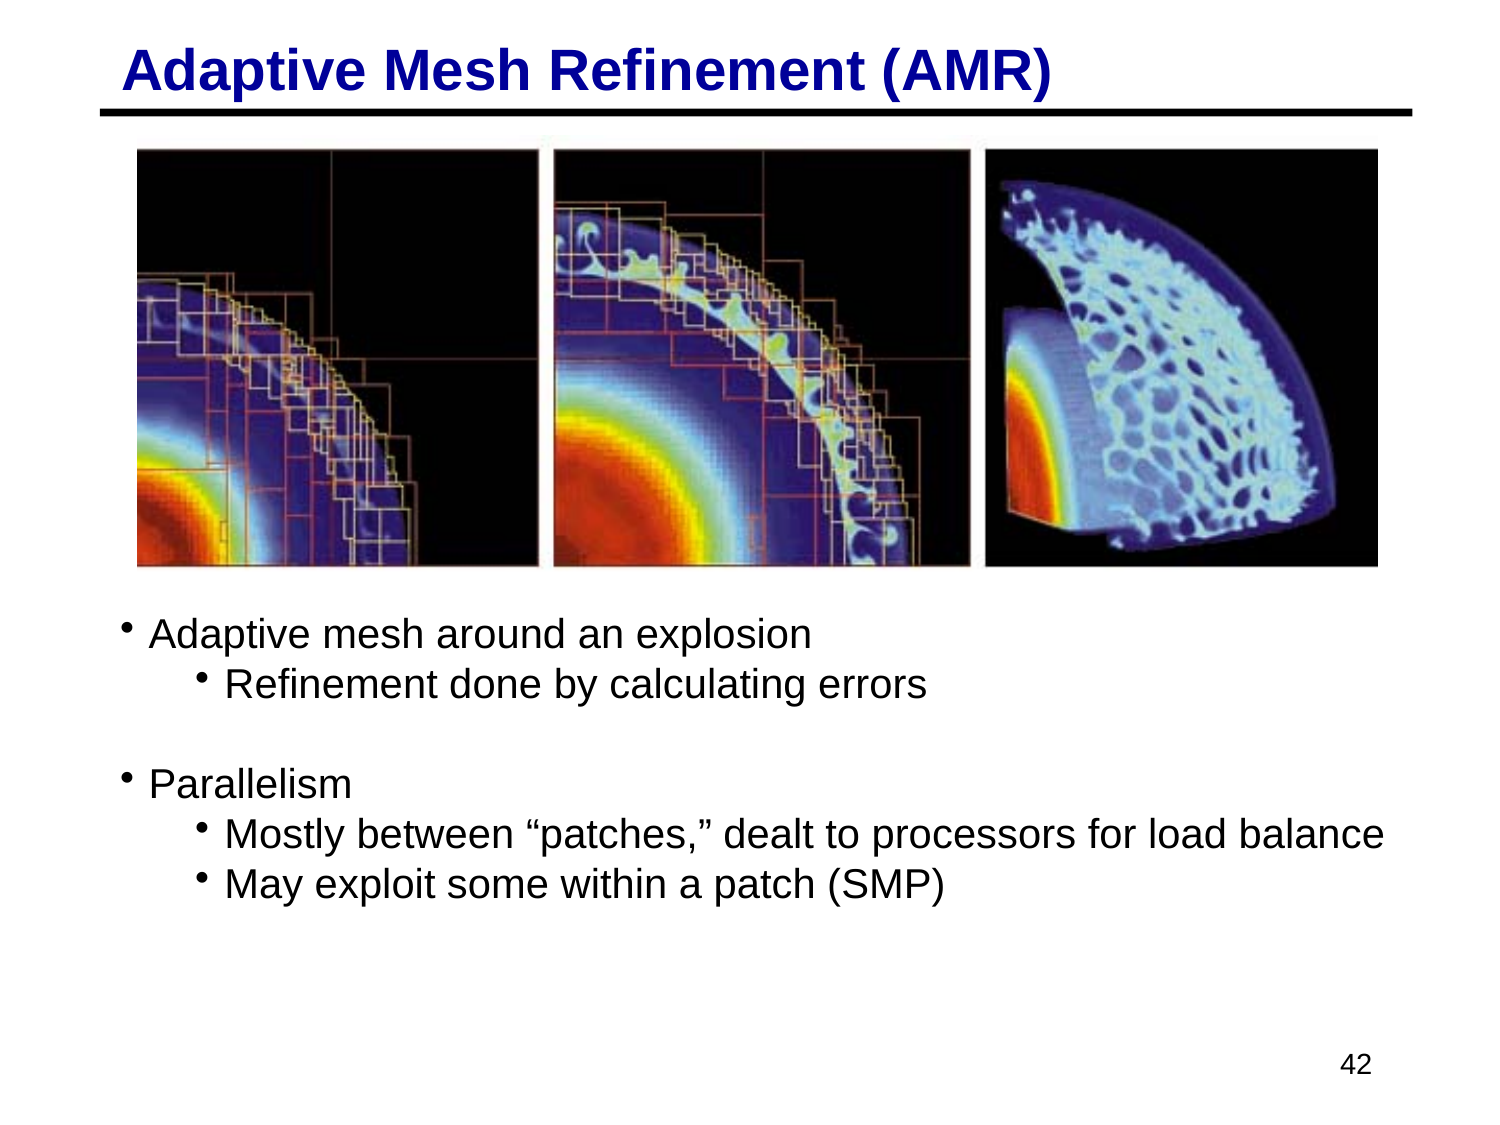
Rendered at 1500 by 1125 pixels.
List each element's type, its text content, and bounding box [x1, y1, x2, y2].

title Adaptive Mesh Refinement (AMR) [110, 37, 1249, 107]
text_box Adaptive mesh around an explosion Refinement done by calculating errors Parallelism Mostly between “patches,” dealt to processors for load balance May exploit some within a patch (SMP) [105, 599, 1401, 915]
picture [137, 135, 1378, 584]
slide_number 42 [1074, 1024, 1388, 1101]
